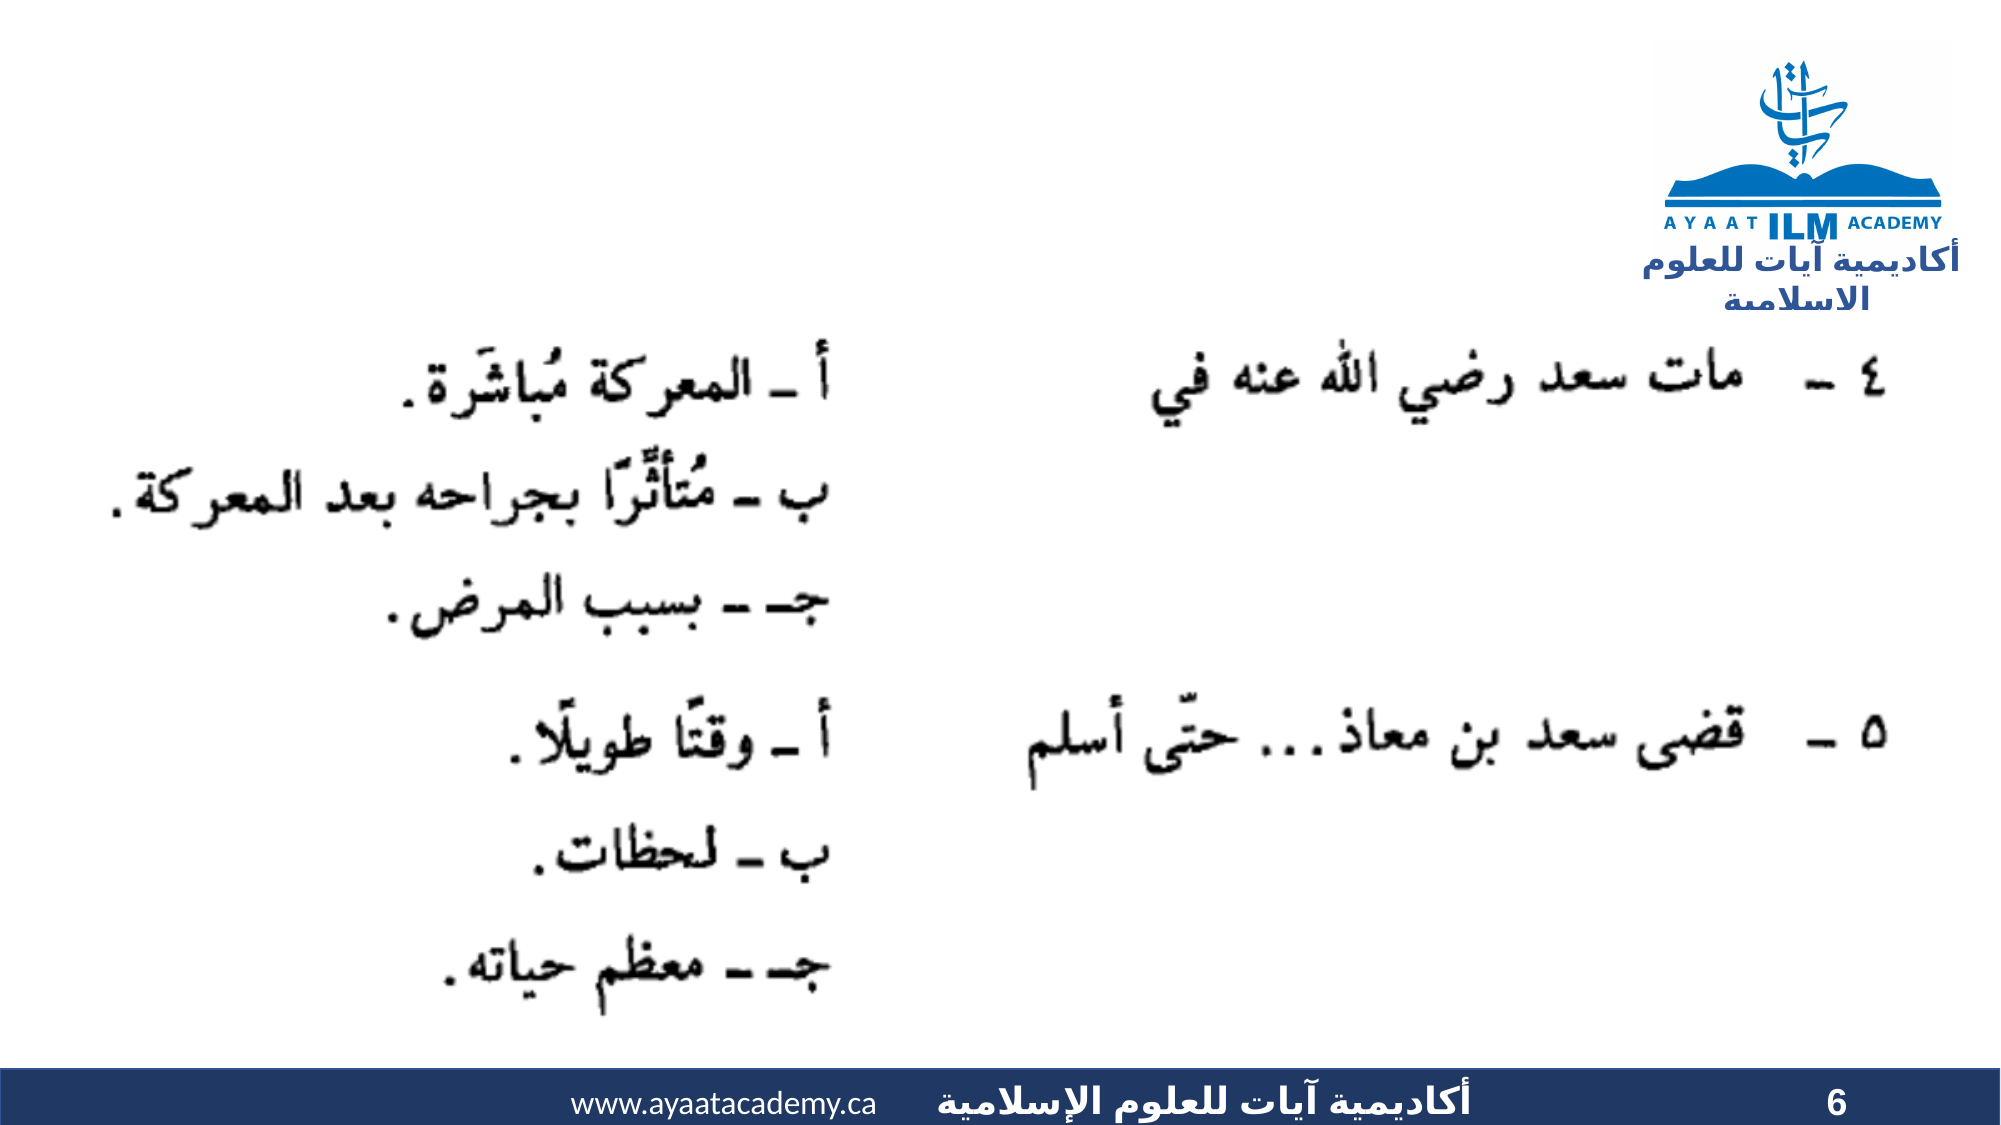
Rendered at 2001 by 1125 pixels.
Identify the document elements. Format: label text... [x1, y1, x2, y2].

slide_number 6 [1412, 1070, 1863, 1125]
picture [65, 310, 1935, 1032]
picture [1651, 37, 1952, 257]
